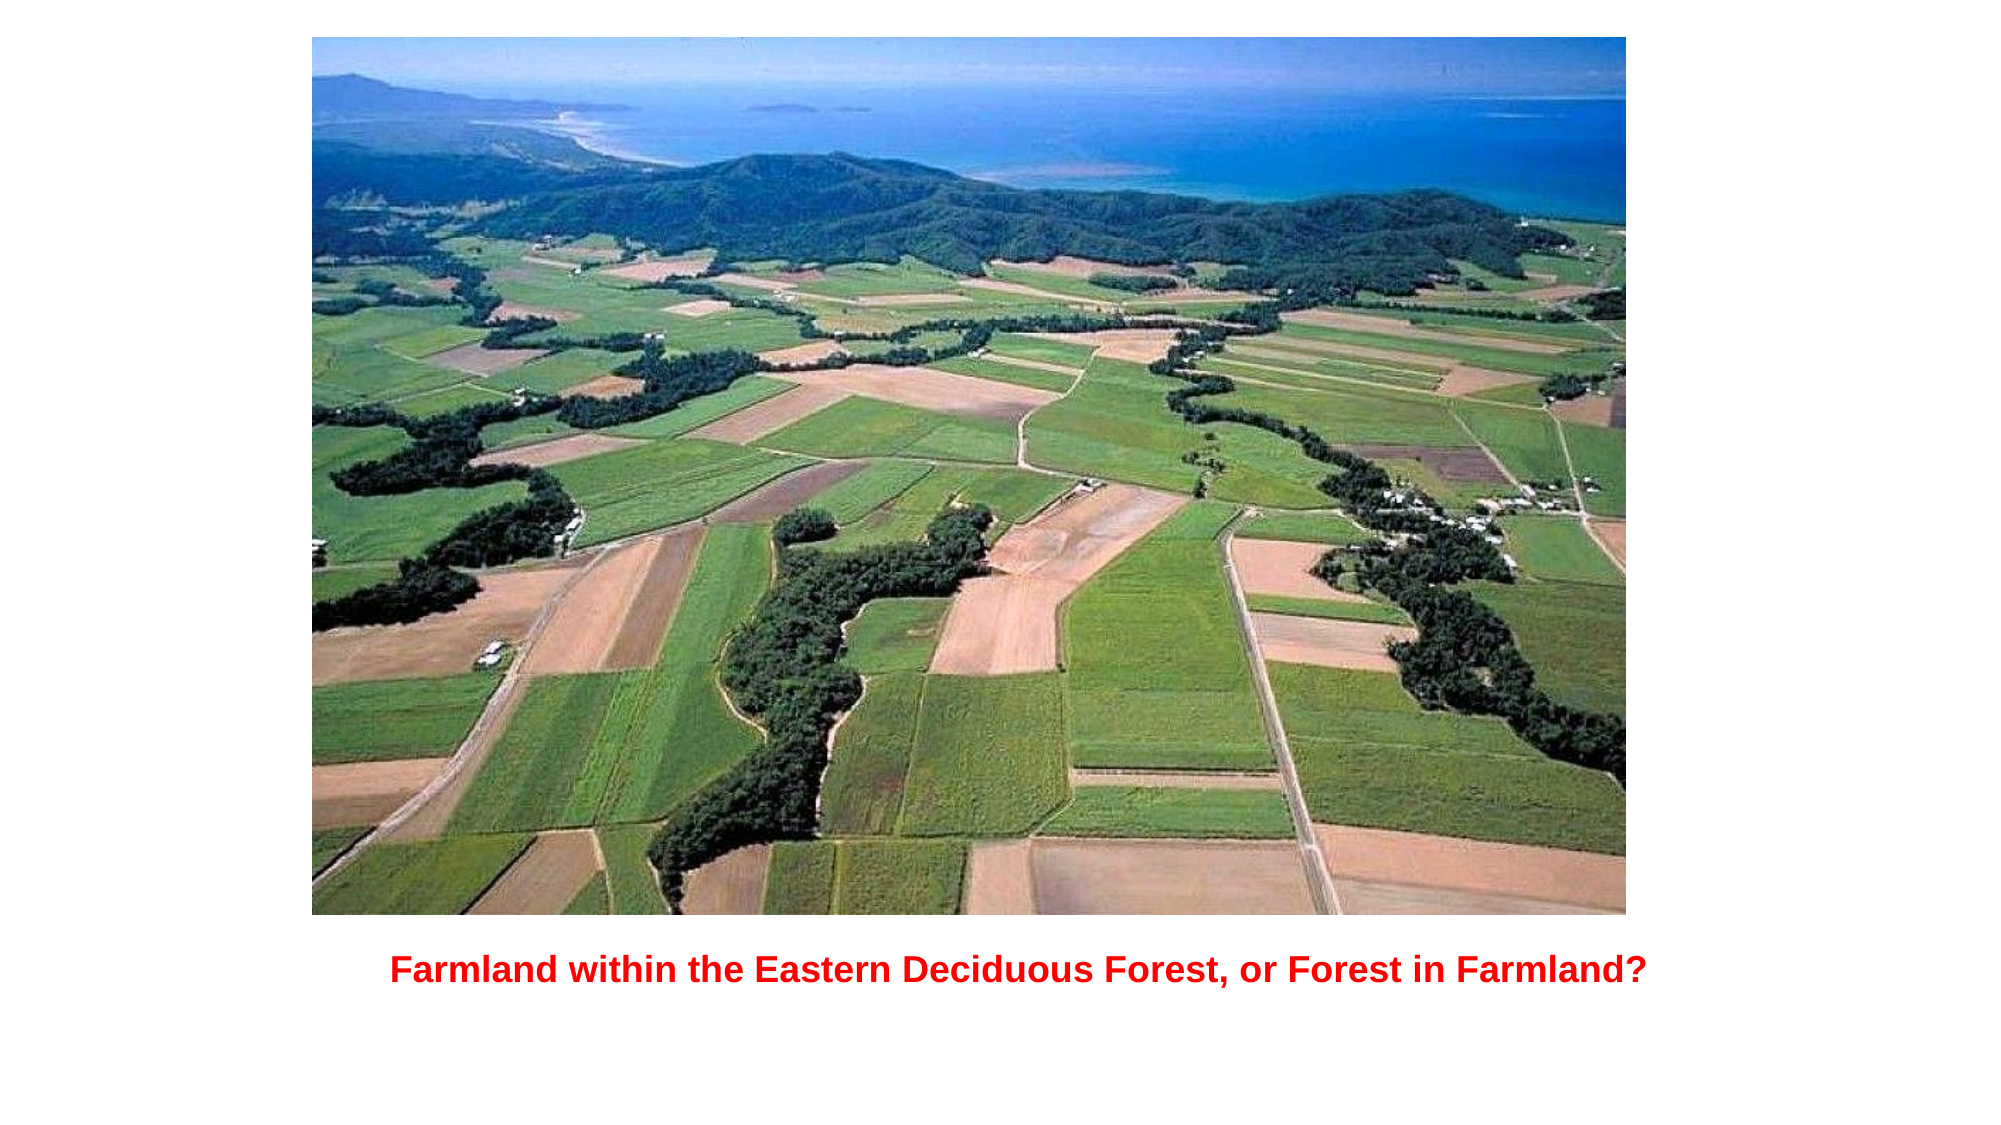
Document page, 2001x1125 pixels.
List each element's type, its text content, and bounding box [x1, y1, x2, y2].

picture [312, 37, 1626, 915]
text_box Farmland within the Eastern Deciduous Forest, or Forest in Farmland? [375, 937, 1675, 998]
